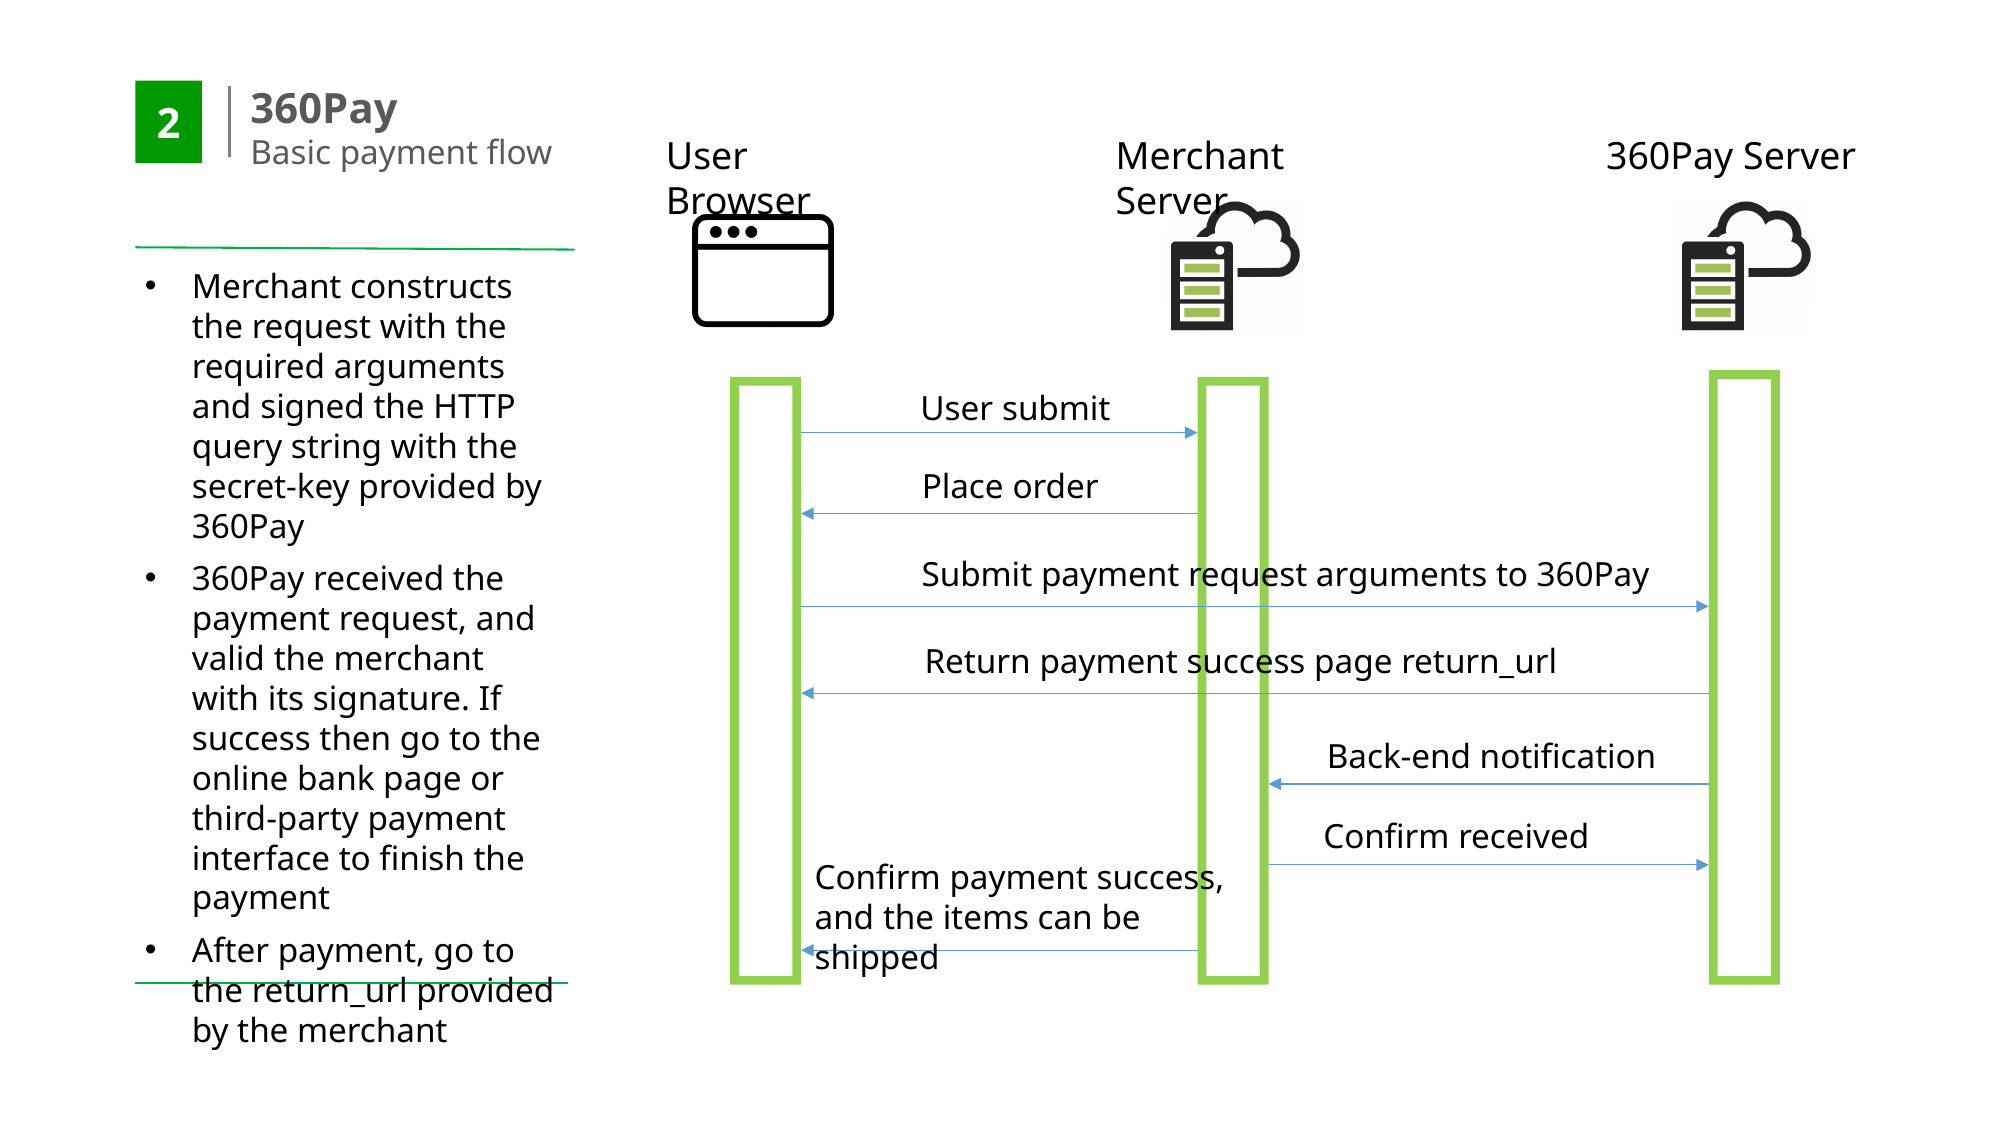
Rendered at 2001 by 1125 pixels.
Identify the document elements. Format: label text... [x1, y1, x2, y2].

text_box [1197, 694, 1270, 986]
text_box [729, 376, 802, 986]
text_box [1197, 376, 1270, 545]
text_box [1197, 607, 1207, 632]
text_box [1197, 688, 1207, 693]
text_box Submit payment request arguments to 360Pay [906, 545, 1722, 601]
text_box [135, 74, 1568, 231]
text_box [1708, 369, 1781, 986]
text_box Confirm received [1308, 808, 1714, 863]
text_box Place order [907, 457, 1198, 513]
text_box User submit [905, 379, 1197, 432]
text_box [1259, 688, 1270, 693]
text_box Back-end notification [1303, 727, 1709, 783]
picture [1673, 197, 1815, 339]
text_box Confirm payment success, and the items can be shipped [799, 849, 1265, 984]
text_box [135, 247, 575, 984]
text_box Merchant constructs the request with the required arguments and signed the HTTP query string with the secret-key provided by 360Pay 360Pay received the payment request, and valid the merchant with its signature. If success then go to the online bank page or third-party payment interface to finish the payment After payment, go to the return_url provided by the merchant [130, 257, 571, 1057]
text_box [1259, 601, 1270, 606]
text_box [1259, 607, 1270, 632]
picture [692, 196, 834, 339]
text_box [1197, 601, 1207, 606]
text_box 360Pay Server [1591, 124, 1888, 185]
text_box Return payment success page return_url [909, 632, 1725, 688]
picture [1162, 197, 1304, 339]
